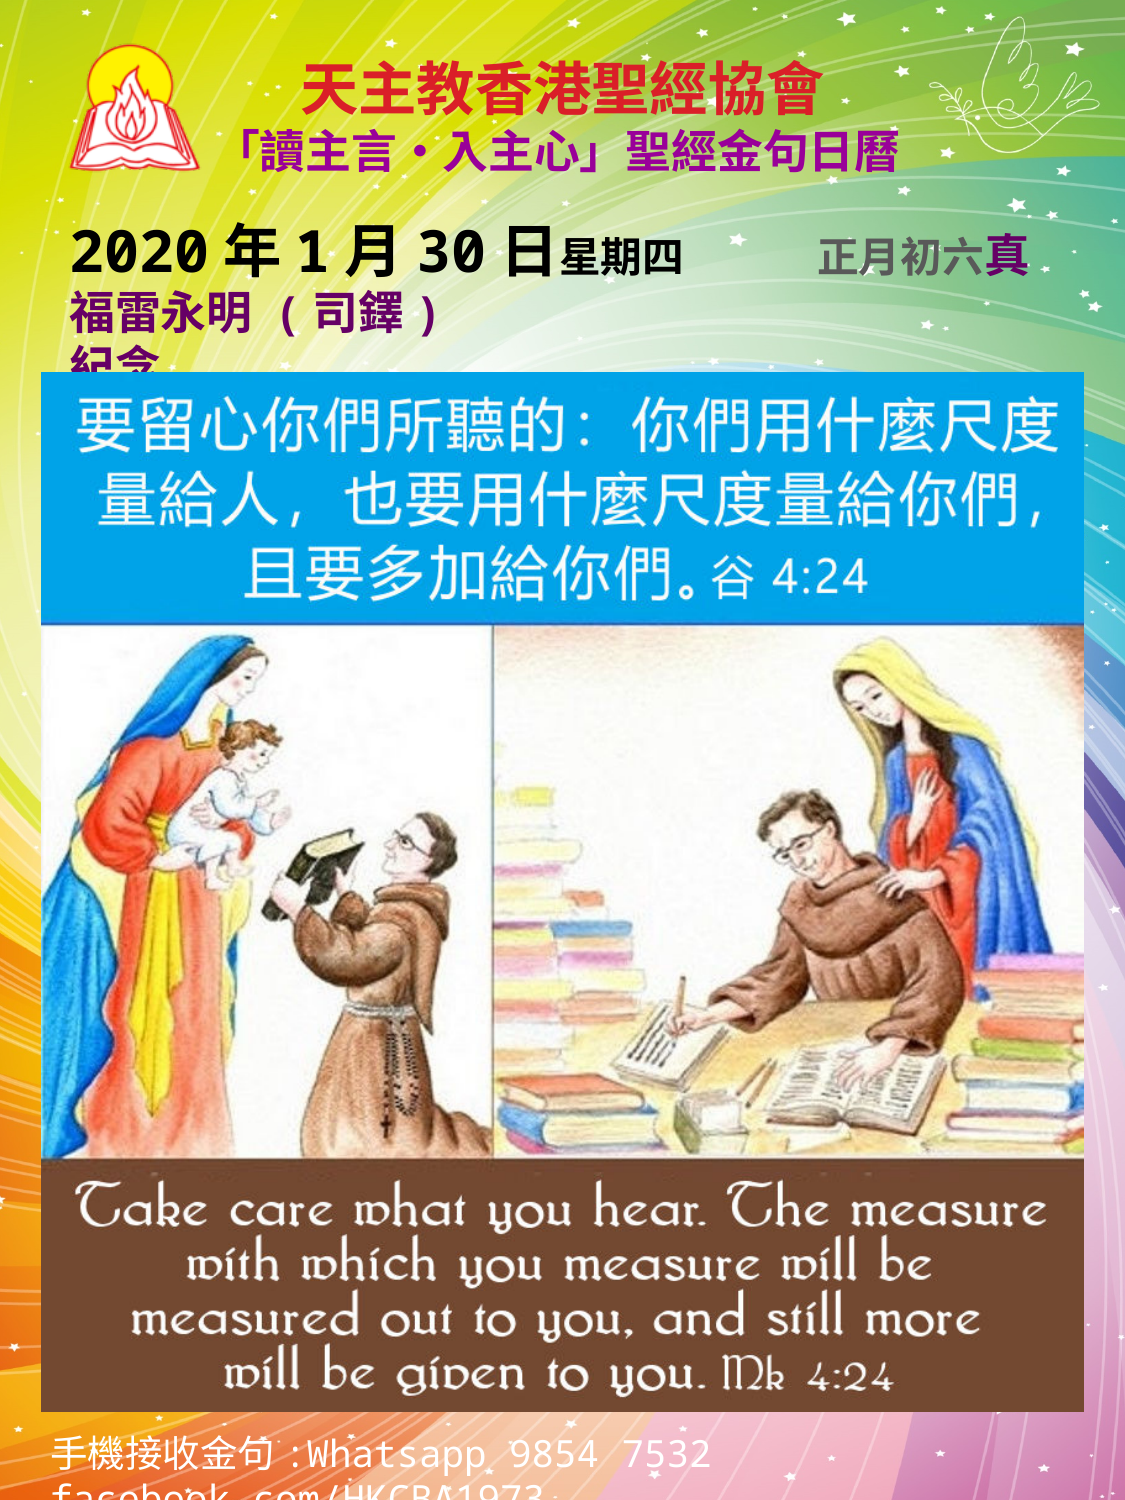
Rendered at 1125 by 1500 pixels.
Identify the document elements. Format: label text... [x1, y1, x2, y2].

text_box 手機接收金句:Whatsapp 9854 7532 facebook.com/HKCBA1973 [35, 1423, 1106, 1500]
text_box 2020年1月30日星期四 正月初六真福雷永明 (司鐸) 紀念 [54, 206, 1071, 364]
text_box 天主教香港聖經協會 「讀主言‧入主心」聖經金句日曆 [208, 45, 941, 185]
picture [0, 0, 1125, 1500]
